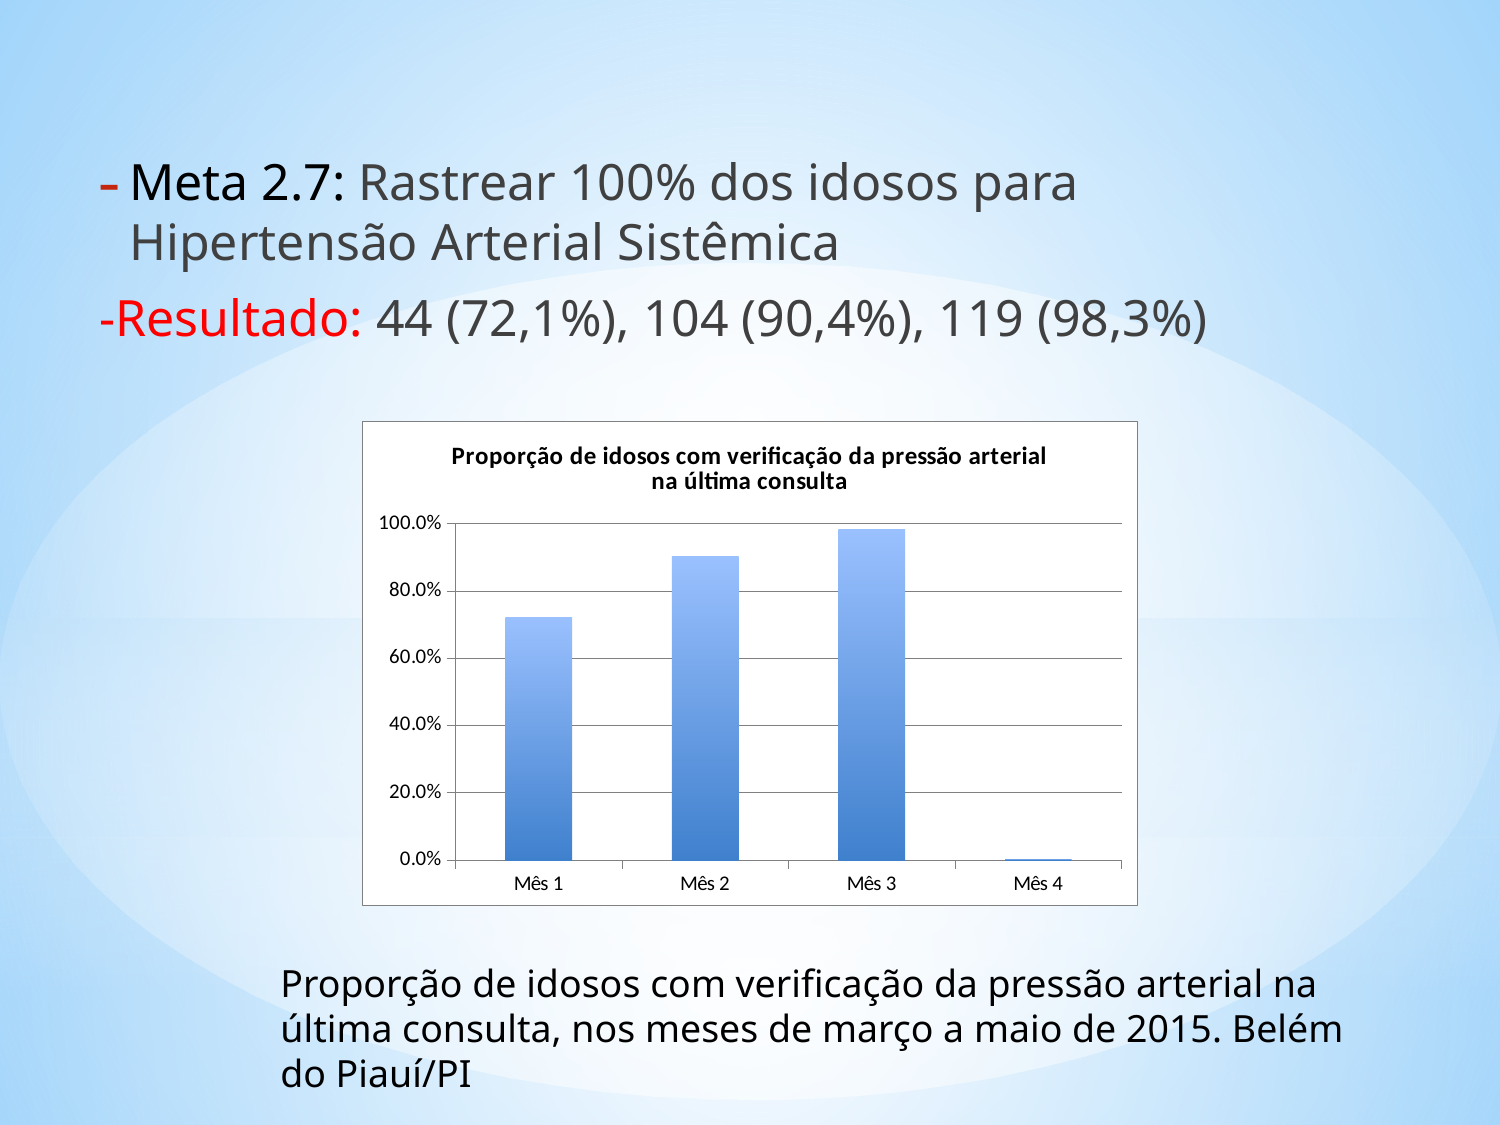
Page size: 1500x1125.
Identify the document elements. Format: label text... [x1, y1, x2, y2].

chart [362, 420, 1138, 906]
list Meta 2.7: Rastrear 100% dos idosos para Hipertensão Arterial Sistêmica -Resultado: 44 (72,1%), 104 (90,4%), 119 (98,3%) [76, 66, 1238, 690]
text_box Proporção de idosos com verificação da pressão arterial na última consulta, nos meses de março a maio de 2015. Belém do Piauí/PI [265, 952, 1412, 1125]
